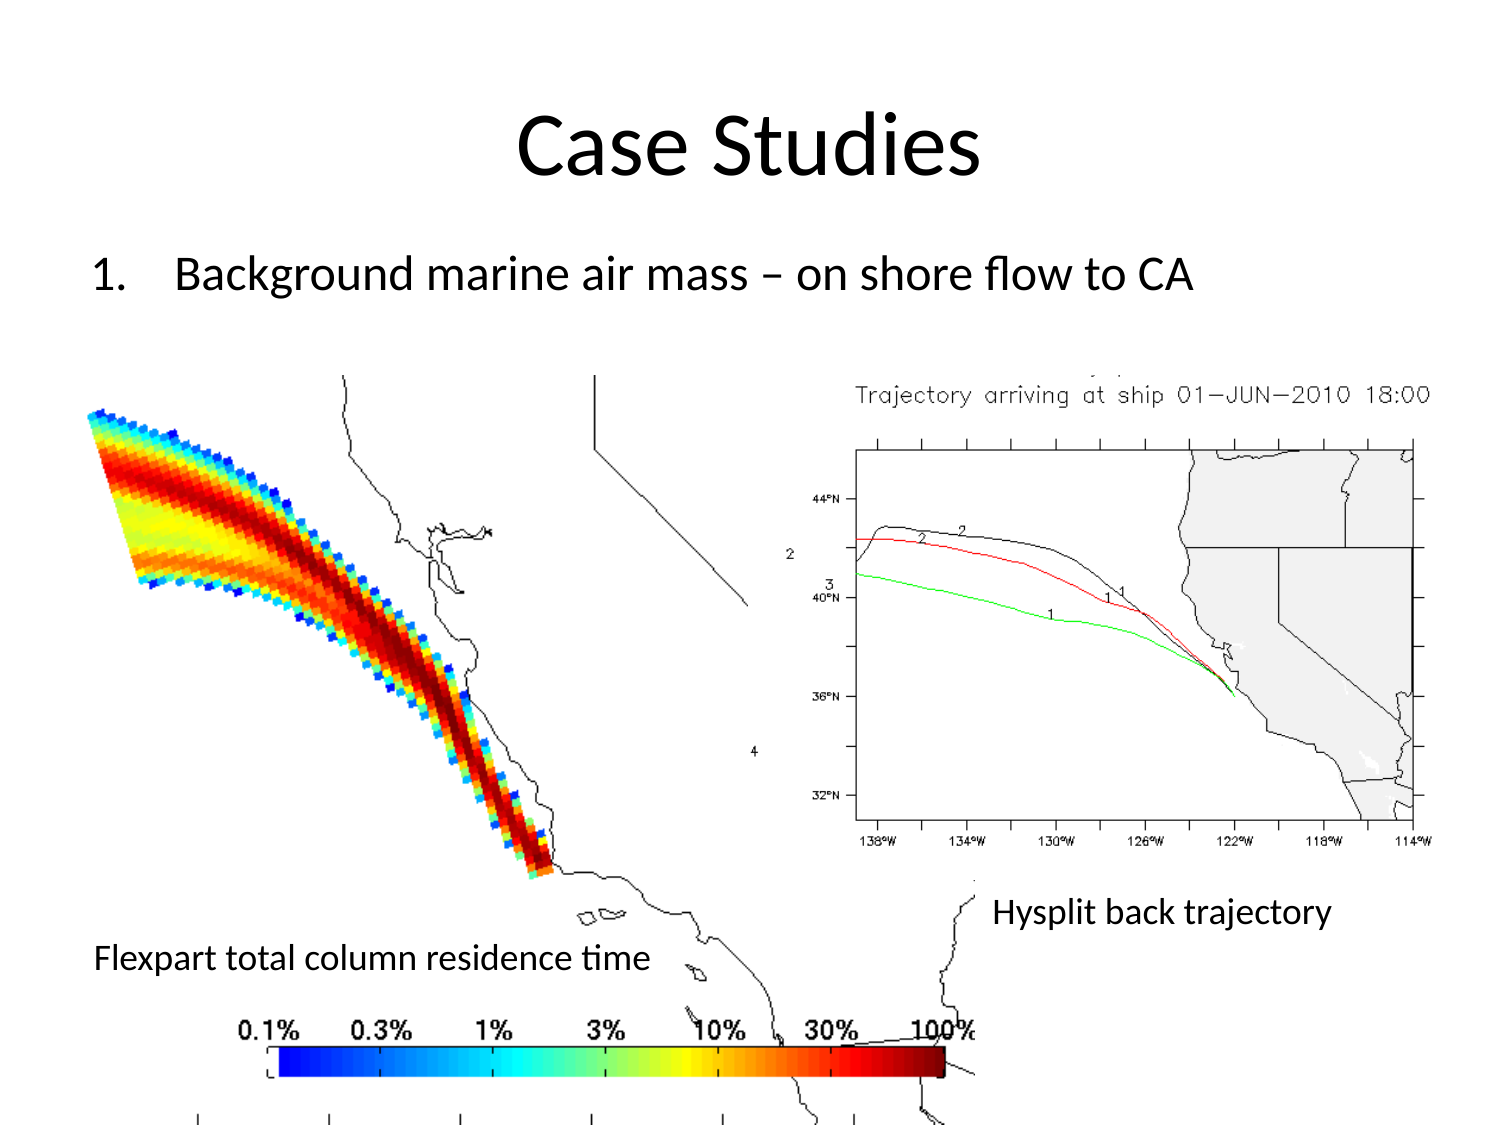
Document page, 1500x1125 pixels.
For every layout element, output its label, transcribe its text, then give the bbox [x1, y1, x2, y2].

picture [74, 374, 1482, 1125]
title Case Studies [75, 45, 1425, 232]
list Background marine air mass – on shore flow to CA [979, 888, 1425, 1005]
list Background marine air mass – on shore flow to CA [75, 232, 1425, 373]
text_box Hysplit back trajectory [979, 888, 1348, 940]
